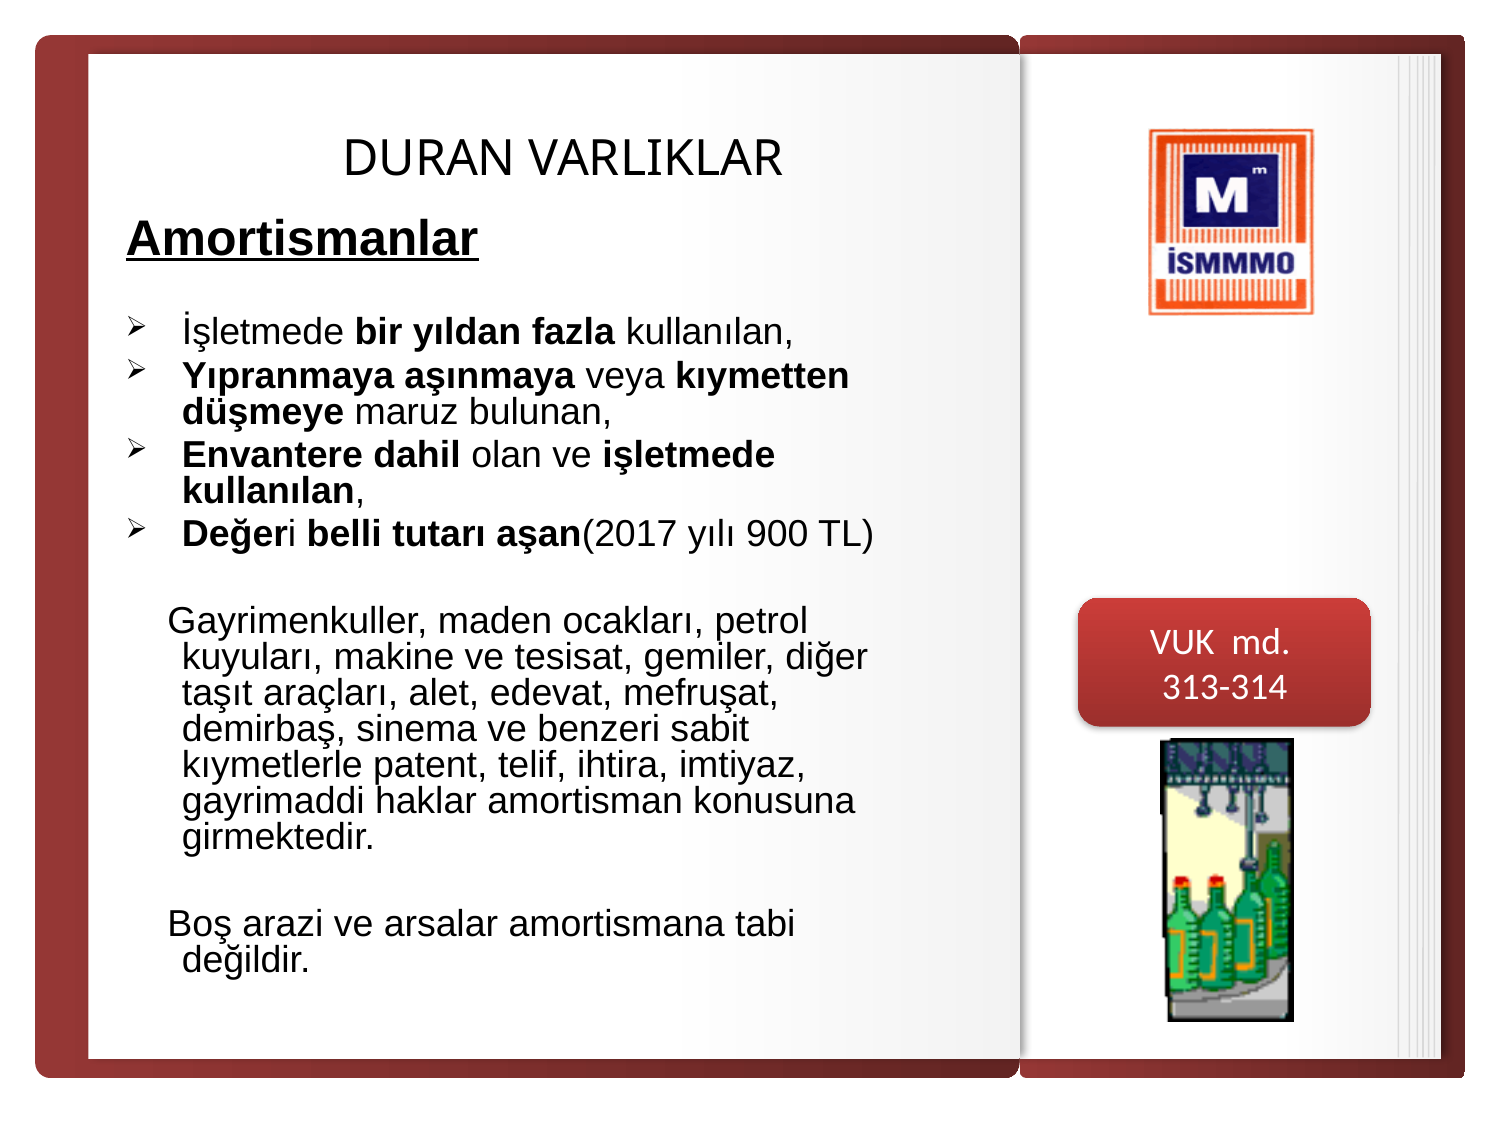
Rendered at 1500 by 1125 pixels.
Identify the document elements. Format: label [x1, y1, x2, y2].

text_box [1020, 34, 1466, 1079]
picture [1148, 128, 1315, 317]
text_box [34, 34, 1020, 1079]
picture [1159, 737, 1295, 1022]
